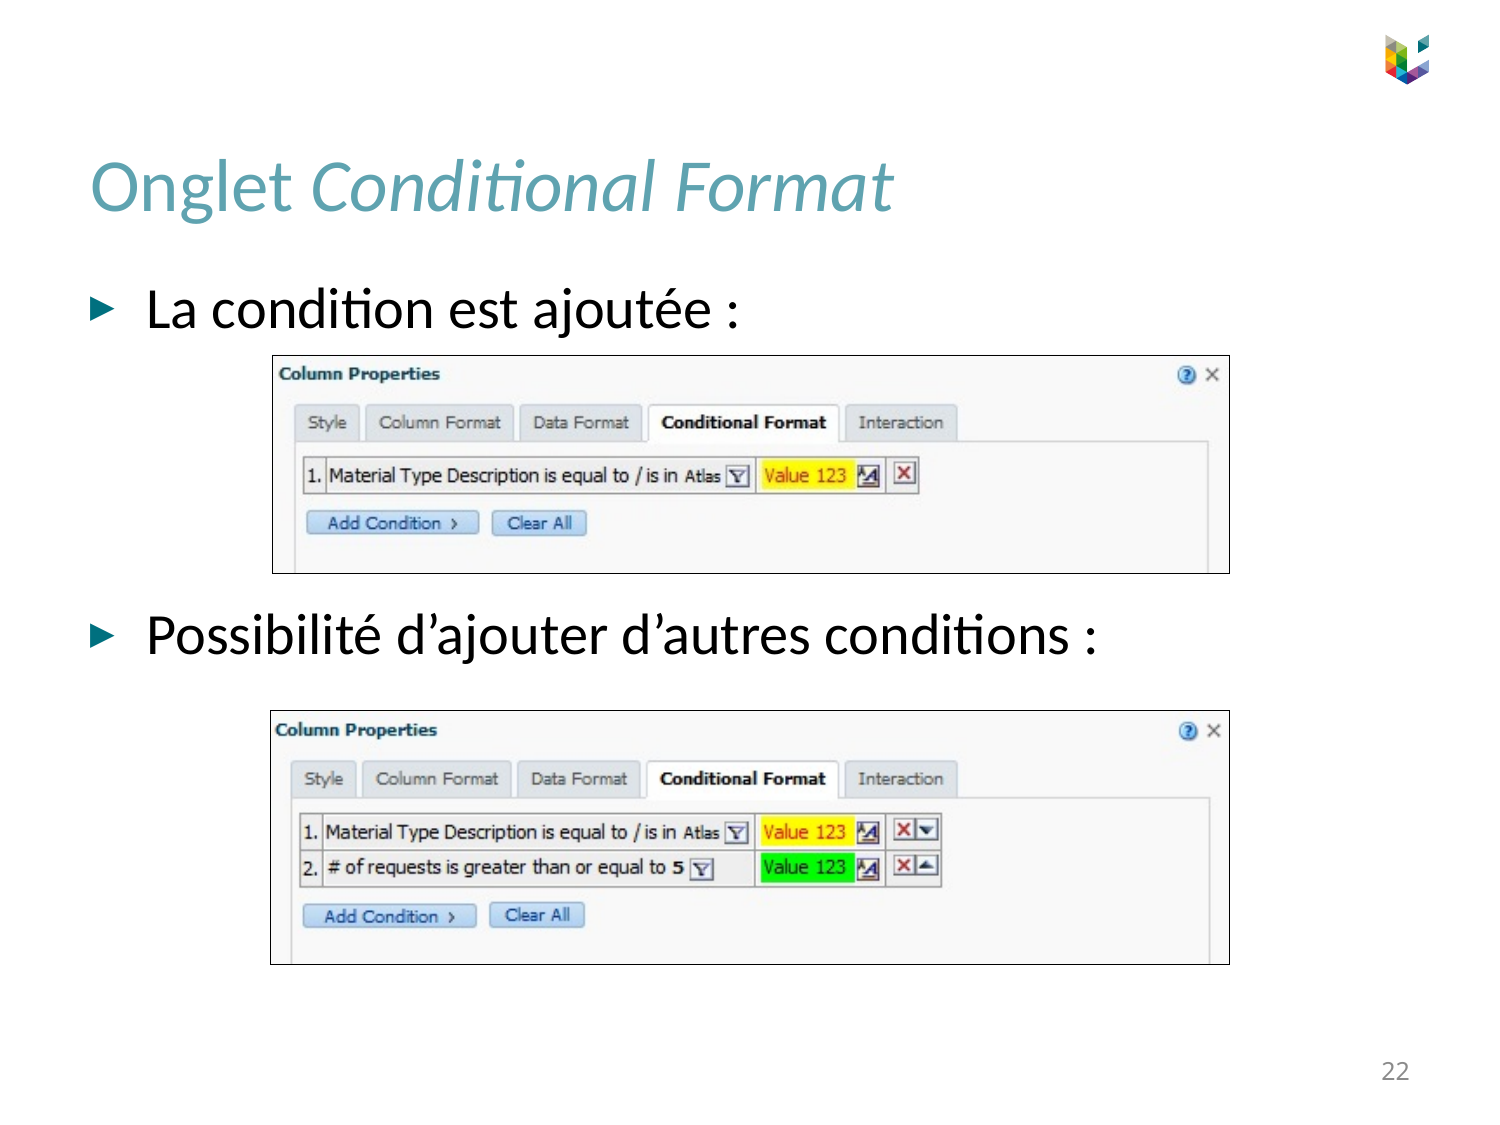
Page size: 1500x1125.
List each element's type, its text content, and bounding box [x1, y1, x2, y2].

slide_number 22 [1074, 1042, 1425, 1103]
picture [271, 354, 1230, 574]
list La condition est ajoutée : Possibilité d’ajouter d’autres conditions : [75, 262, 1425, 1005]
title Onglet Conditional Format [75, 130, 1425, 233]
picture [269, 710, 1230, 965]
picture [1366, 15, 1448, 104]
